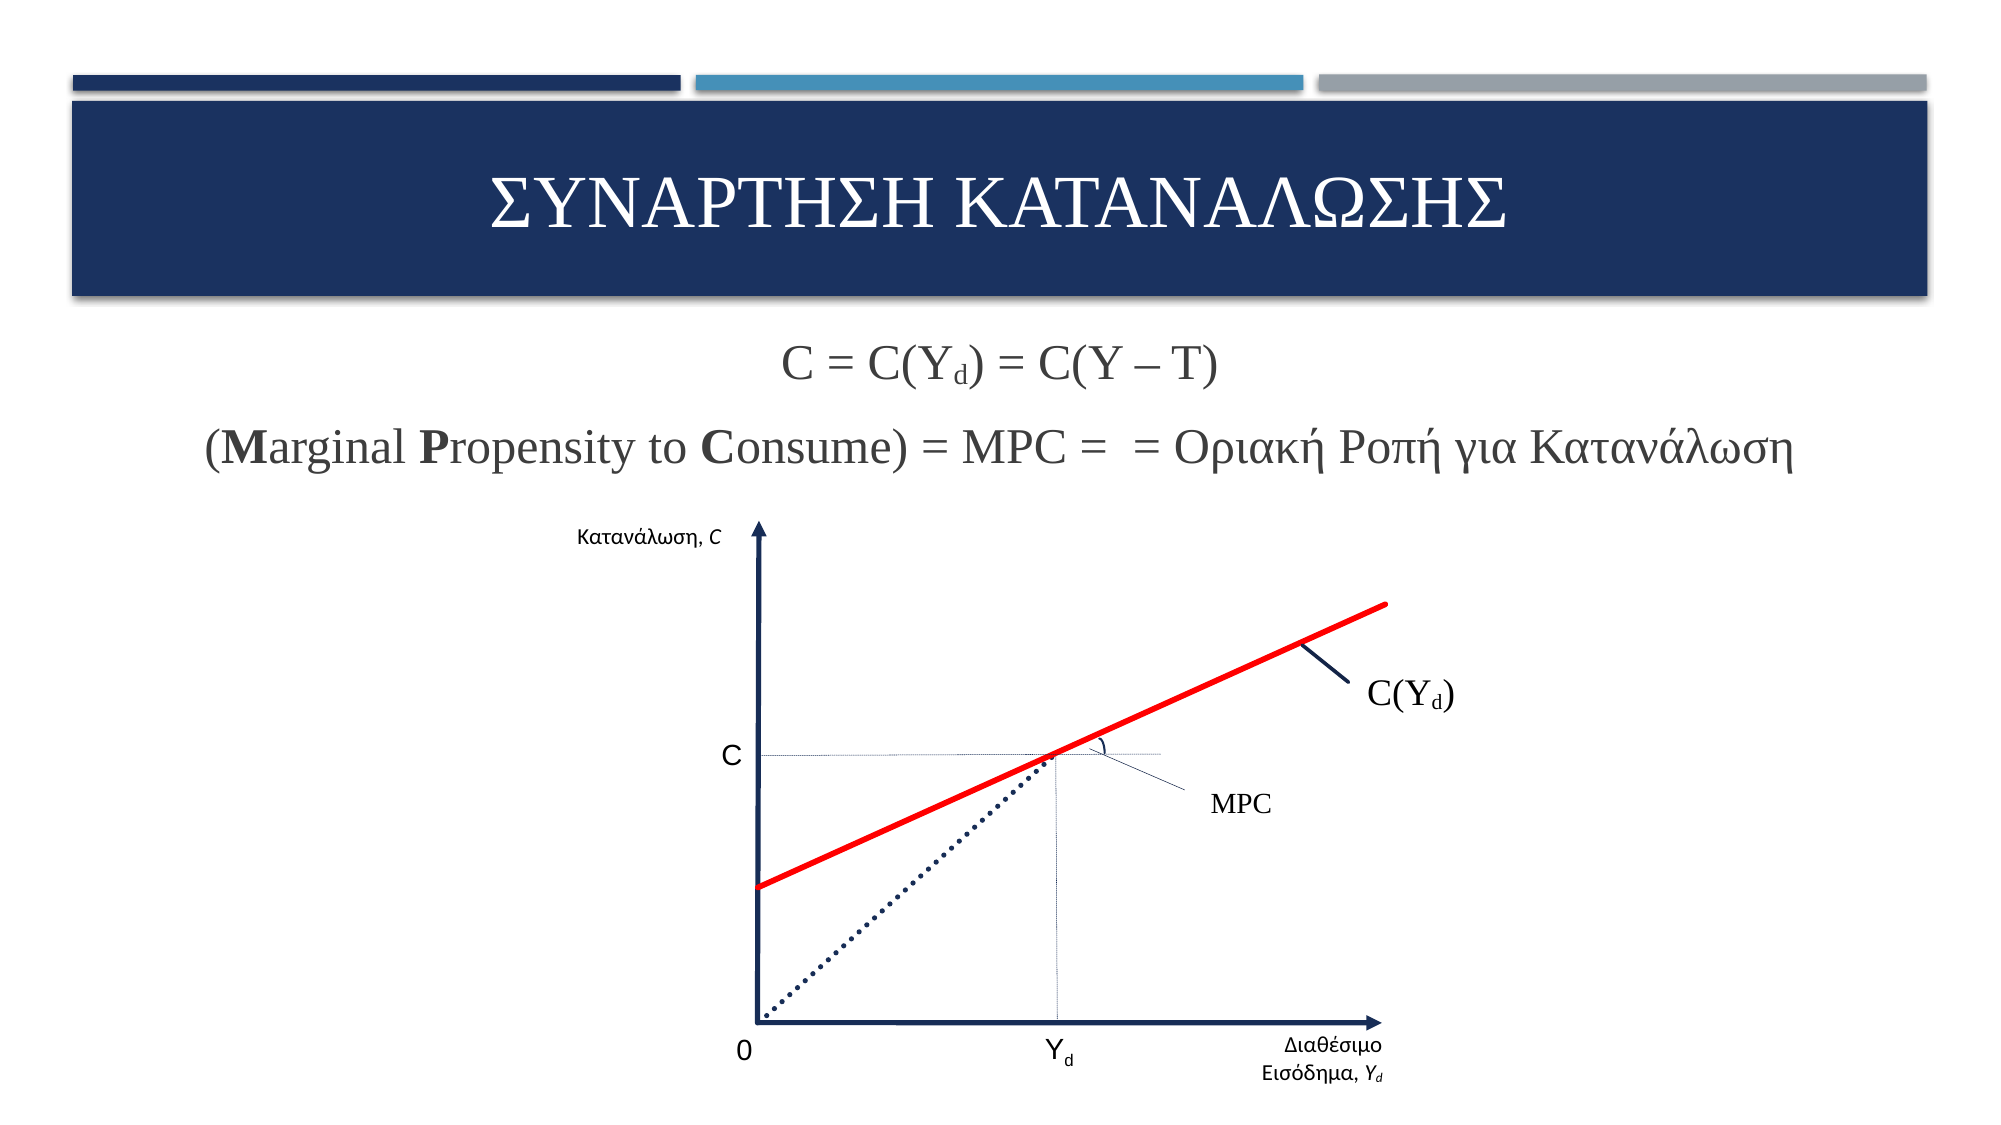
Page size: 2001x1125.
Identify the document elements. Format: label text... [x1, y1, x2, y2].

title Συναρτηση καταναλωσησ [95, 115, 1905, 251]
text_box C(Yd) [1403, 665, 1474, 717]
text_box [558, 513, 1398, 1094]
